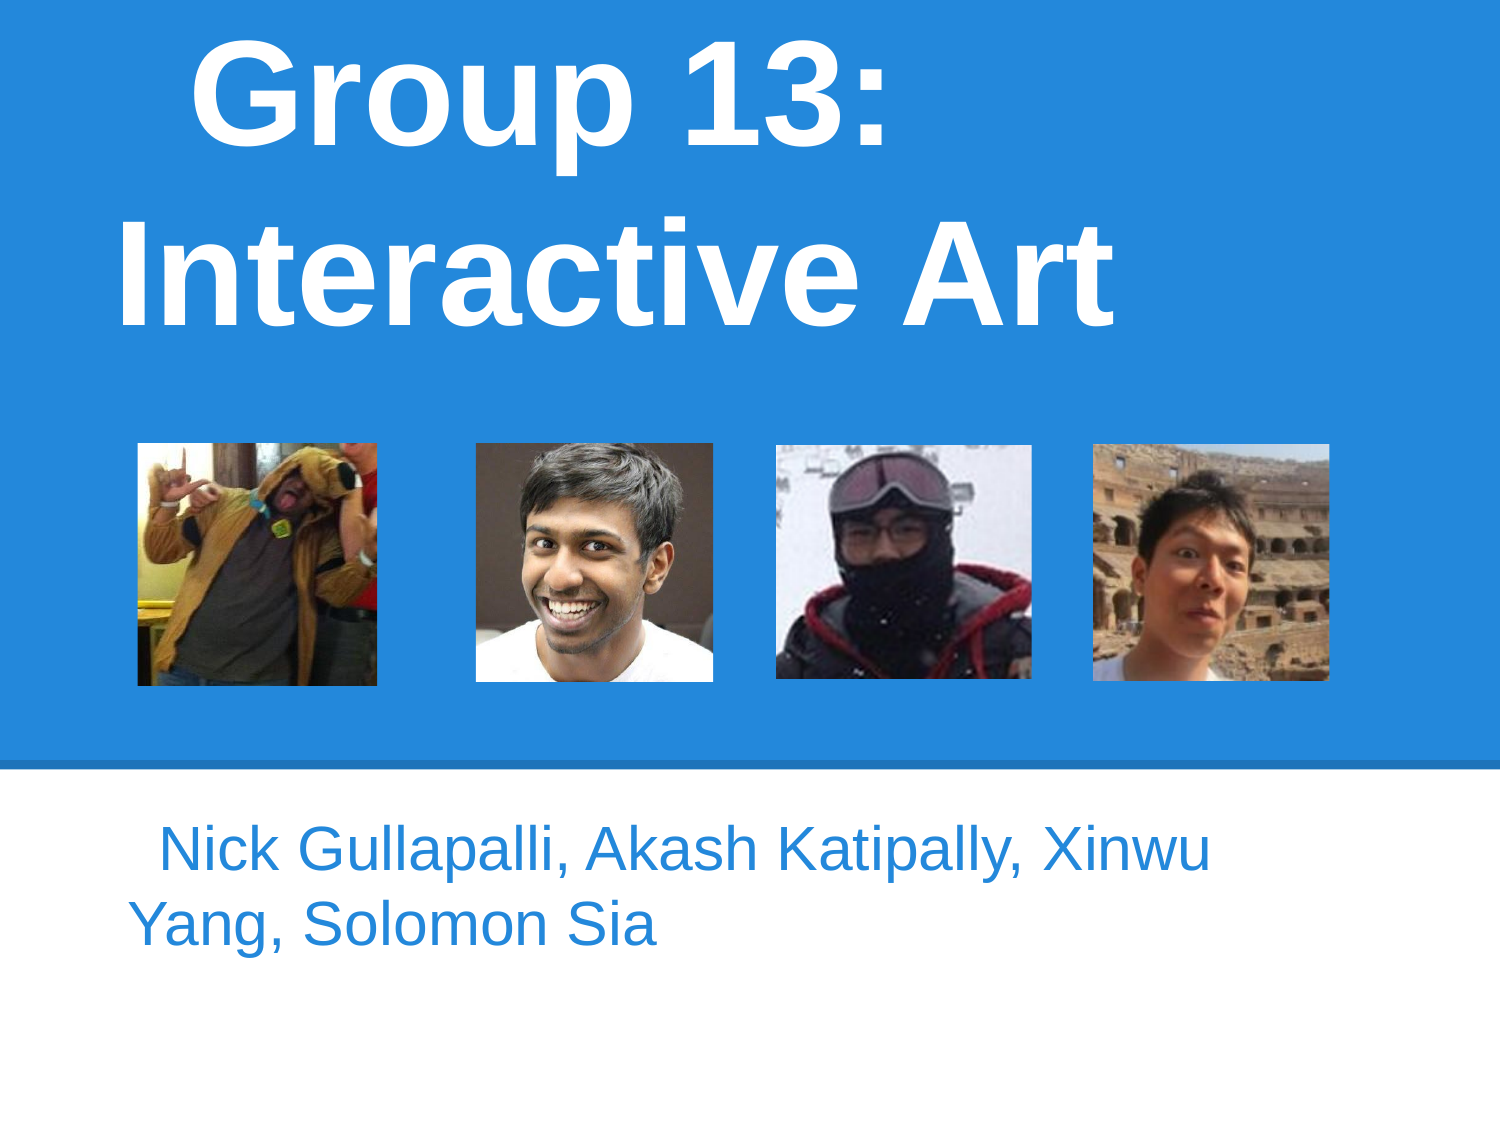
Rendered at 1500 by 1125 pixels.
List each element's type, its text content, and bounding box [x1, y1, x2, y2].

text_box [776, 445, 1032, 680]
subtitle Nick Gullapalli, Akash Katipally, Xinwu Yang, Solomon Sia [112, 793, 1388, 963]
text_box [137, 443, 378, 686]
title Group 13: Interactive Art [98, 9, 1374, 371]
text_box [475, 443, 714, 682]
text_box [1093, 444, 1330, 681]
